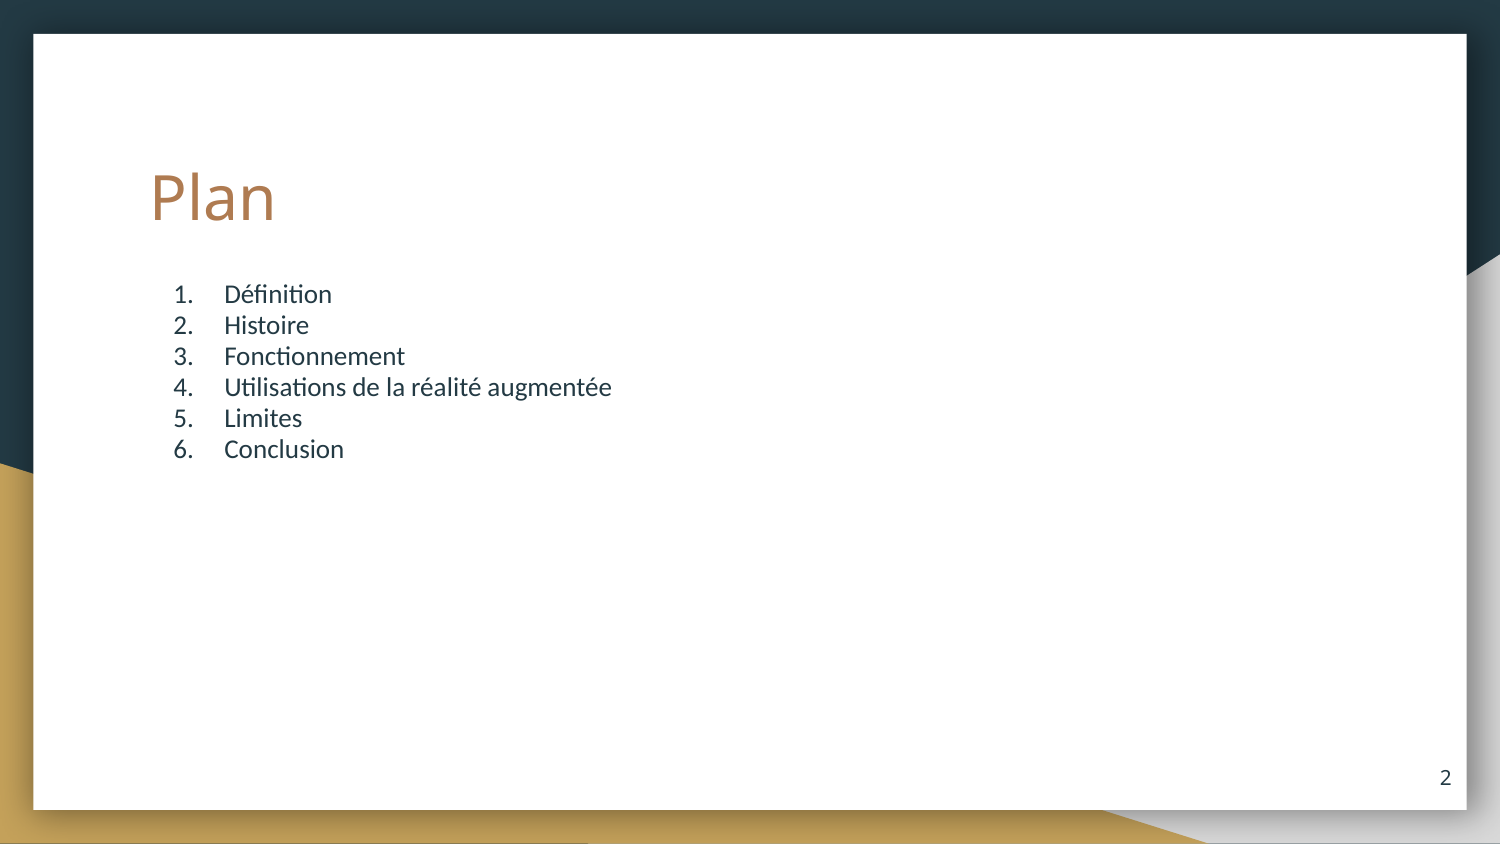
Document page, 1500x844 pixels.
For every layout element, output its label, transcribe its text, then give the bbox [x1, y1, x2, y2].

title Plan [134, 138, 1366, 264]
list Définition Histoire Fonctionnement Utilisations de la réalité augmentée Limites Conclusion [134, 264, 1366, 666]
slide_number ‹#› [1376, 745, 1467, 810]
